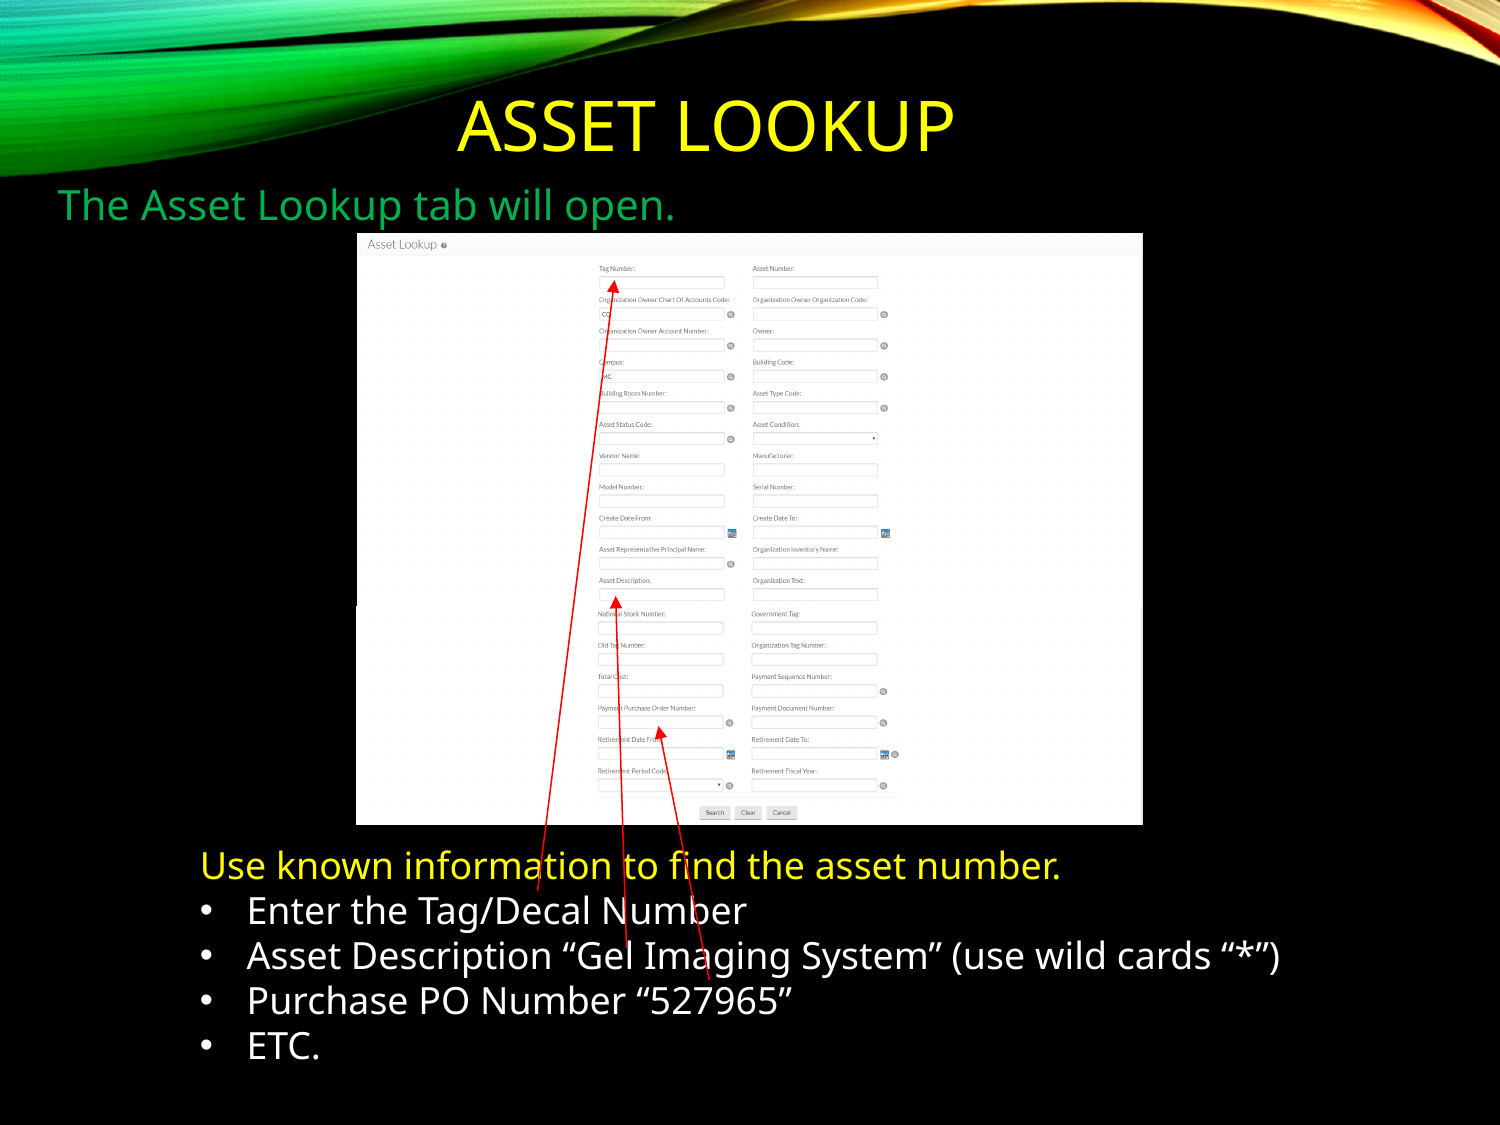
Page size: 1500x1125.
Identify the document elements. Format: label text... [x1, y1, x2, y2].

text_box The Asset Lookup tab will open. [42, 176, 934, 260]
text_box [658, 725, 710, 981]
title Asset lookup [442, 57, 1058, 200]
picture [0, 0, 1500, 178]
picture [355, 233, 1143, 825]
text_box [615, 595, 627, 949]
text_box Use known information to find the asset number. Enter the Tag/Decal Number Asset Description “Gel Imaging System” (use wild cards “*”) Purchase PO Number “527965” ETC. [185, 834, 1368, 1080]
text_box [537, 279, 615, 892]
